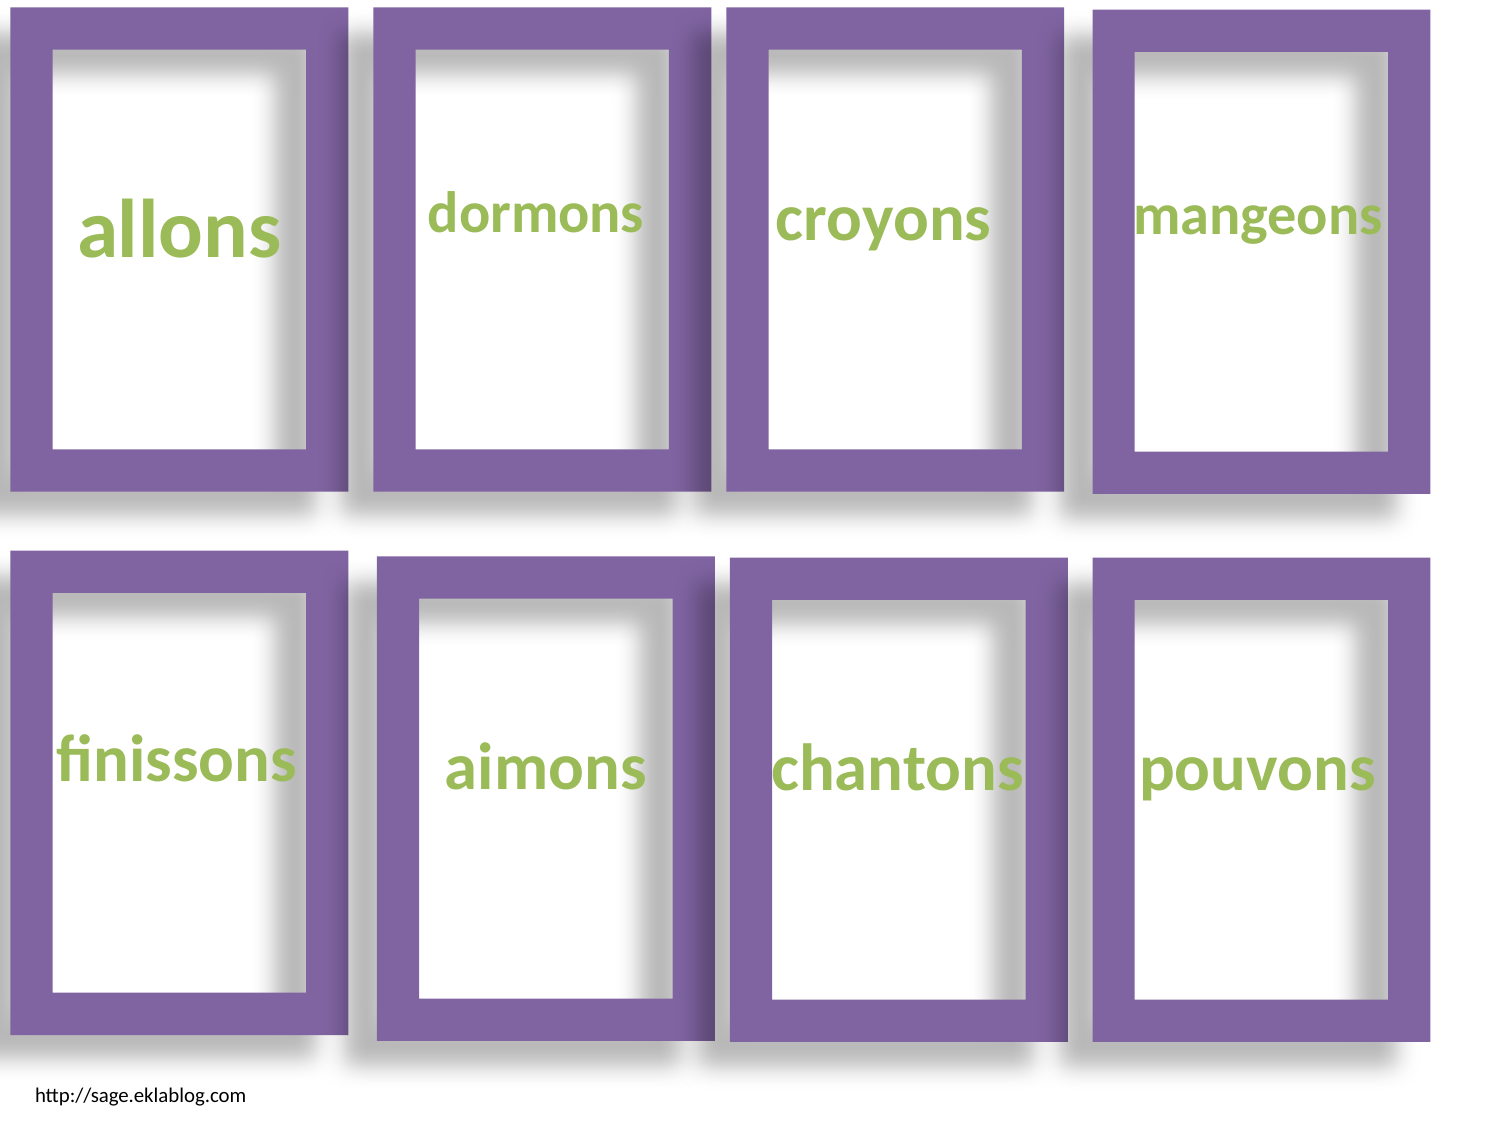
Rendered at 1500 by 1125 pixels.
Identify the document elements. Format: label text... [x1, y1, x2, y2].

text_box dormons [407, 166, 665, 251]
text_box [728, 556, 1070, 1044]
text_box finissons [41, 707, 313, 802]
text_box [8, 5, 350, 494]
text_box chantons [750, 716, 1044, 812]
text_box pouvons [1116, 716, 1400, 812]
text_box [1090, 556, 1433, 1044]
text_box mangeons [1116, 168, 1400, 254]
text_box allons [60, 166, 299, 281]
text_box [724, 5, 1066, 494]
text_box croyons [749, 166, 1018, 261]
text_box aimons [427, 715, 665, 811]
text_box [375, 554, 717, 1043]
text_box [371, 5, 713, 494]
text_box http://sage.eklablog.com [20, 1074, 771, 1115]
text_box [1090, 8, 1433, 496]
text_box [8, 549, 350, 1037]
